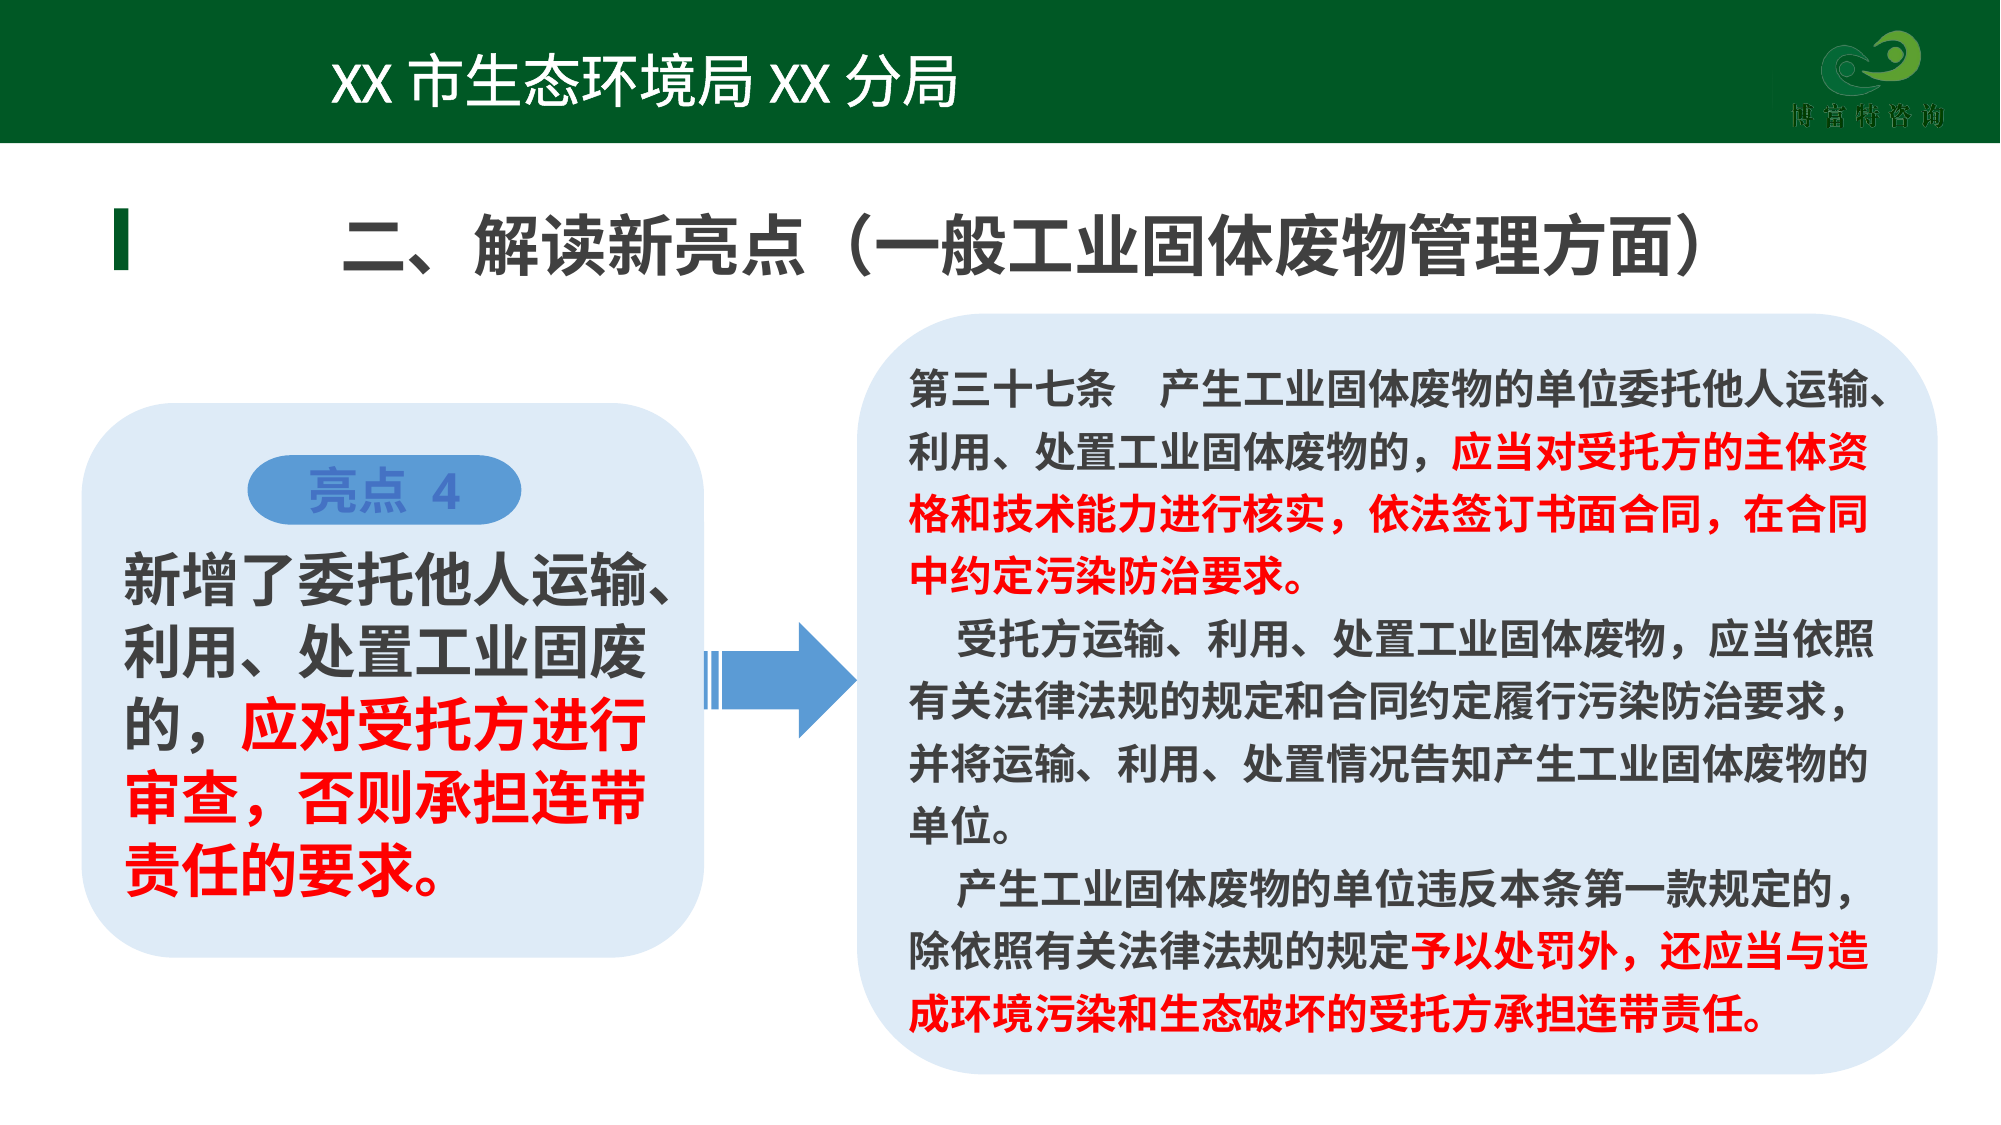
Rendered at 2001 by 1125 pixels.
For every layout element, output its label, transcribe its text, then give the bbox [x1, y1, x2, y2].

text_box [703, 650, 709, 710]
text_box 第三十七条 产生工业固体废物的单位委托他人运输、利用、处置工业固体废物的，应当对受托方的主体资格和技术能力进行核实，依法签订书面合同，在合同中约定污染防治要求。 受托方运输、利用、处置工业固体废物，应当依照有关法律法规的规定和合同约定履行污染防治要求，并将运输、利用、处置情况告知产生工业固体废物的单位。 产生工业固体废物的单位违反本条第一款规定的，除依照有关法律法规的规定予以处罚外，还应当与造成环境污染和生态破坏的受托方承担连带责任。 [856, 312, 1939, 1076]
text_box [721, 619, 859, 741]
text_box 亮点 4 [293, 452, 476, 528]
text_box [0, 0, 2000, 144]
text_box 新增了委托他人运输、利用、处置工业固废的，应对受托方进行审查，否则承担连带责任的要求。 [80, 402, 706, 959]
text_box [113, 207, 129, 271]
text_box [476, 454, 523, 526]
text_box [710, 650, 720, 710]
picture [1772, 30, 1969, 131]
text_box 二、解读新亮点（一般工业固体废物管理方面） [325, 196, 1757, 291]
text_box XX市生态环境局XX分局 [316, 36, 1191, 122]
text_box [246, 454, 293, 526]
